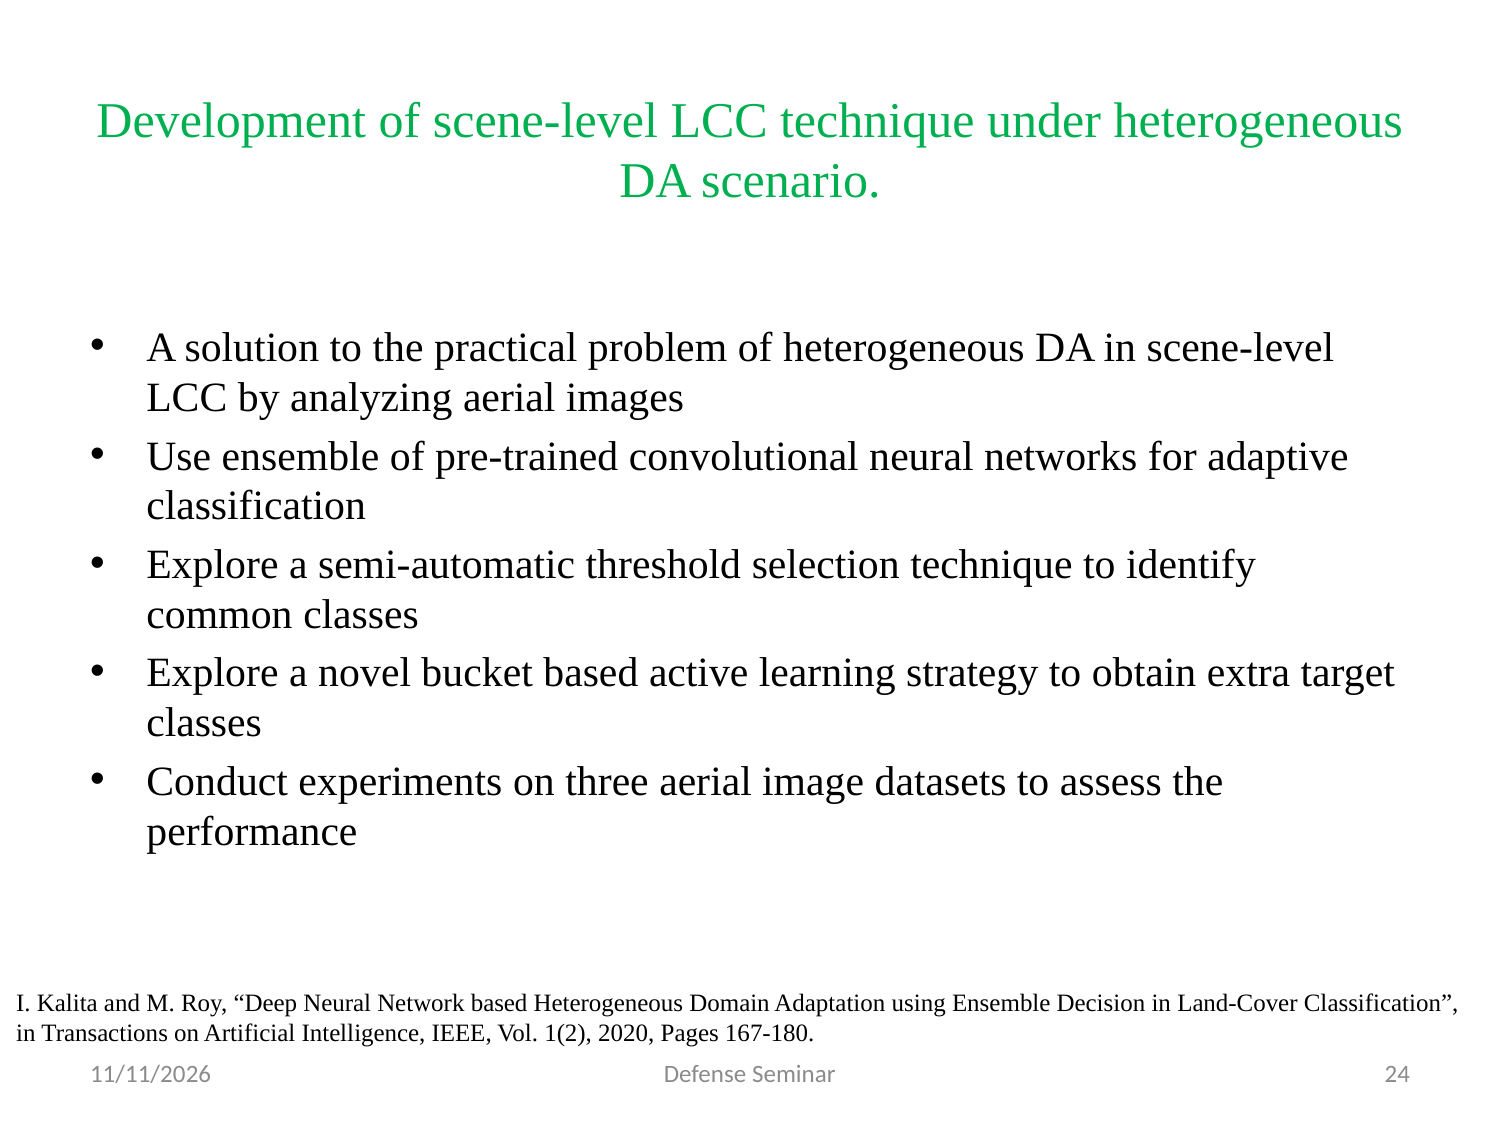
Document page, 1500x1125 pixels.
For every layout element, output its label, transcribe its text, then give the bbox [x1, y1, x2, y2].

text_box I. Kalita and M. Roy, “Deep Neural Network based Heterogeneous Domain Adaptation using Ensemble Decision in Land-Cover Classification”, in Transactions on Artificial Intelligence, IEEE, Vol. 1(2), 2020, Pages 167-180. [1, 978, 1500, 1054]
footer Defense Seminar [512, 1042, 988, 1103]
slide_number 24 [1074, 1042, 1425, 1103]
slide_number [75, 1042, 425, 1103]
list A solution to the practical problem of heterogeneous DA in scene-level LCC by analyzing aerial images Use ensemble of pre-trained convolutional neural networks for adaptive classification Explore a semi-automatic threshold selection technique to identify common classes Explore a novel bucket based active learning strategy to obtain extra target classes Conduct experiments on three aerial image datasets to assess the performance [75, 312, 1425, 978]
title Development of scene-level LCC technique under heterogeneous DA scenario. [75, 62, 1425, 233]
